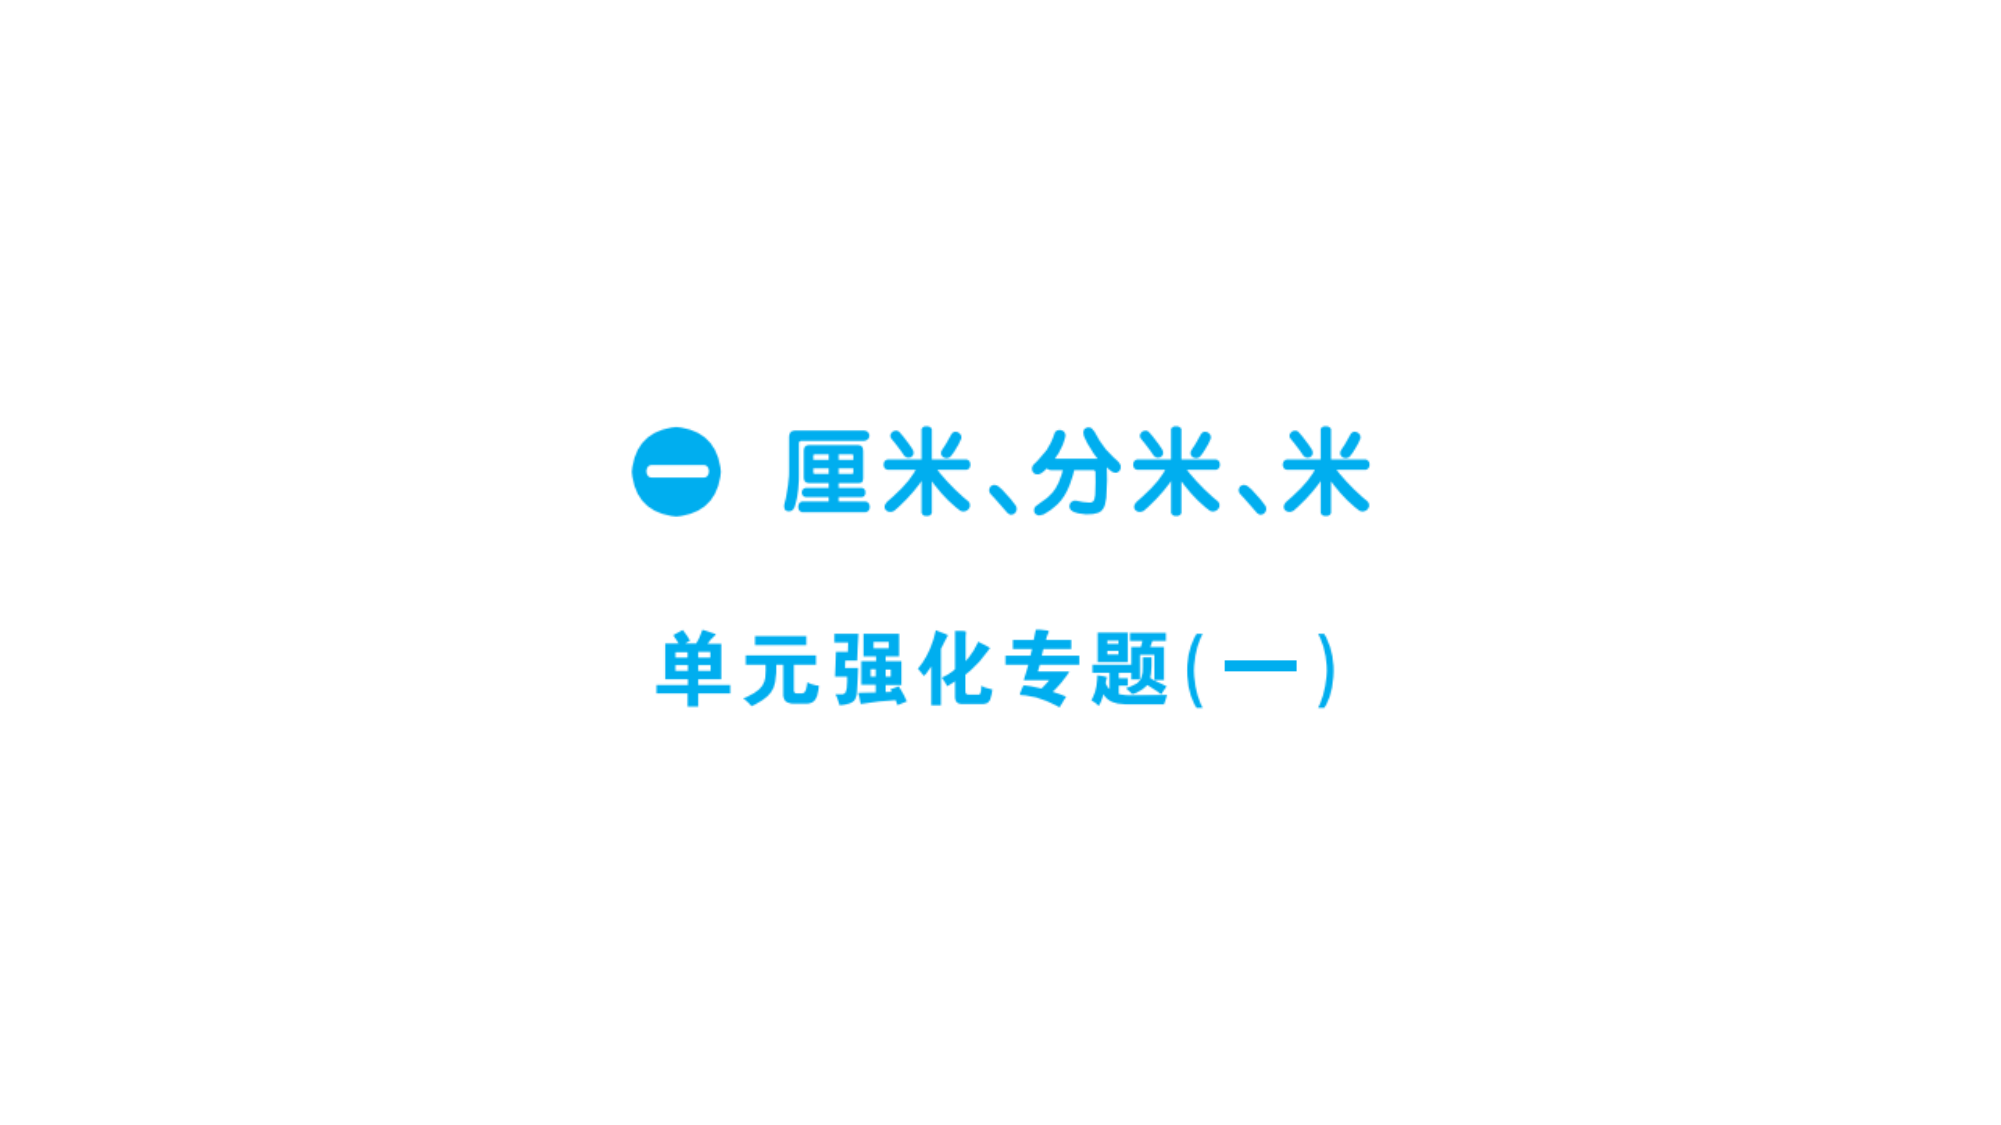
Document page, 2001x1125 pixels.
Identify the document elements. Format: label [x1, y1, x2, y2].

picture [639, 612, 1361, 728]
picture [613, 407, 1404, 539]
